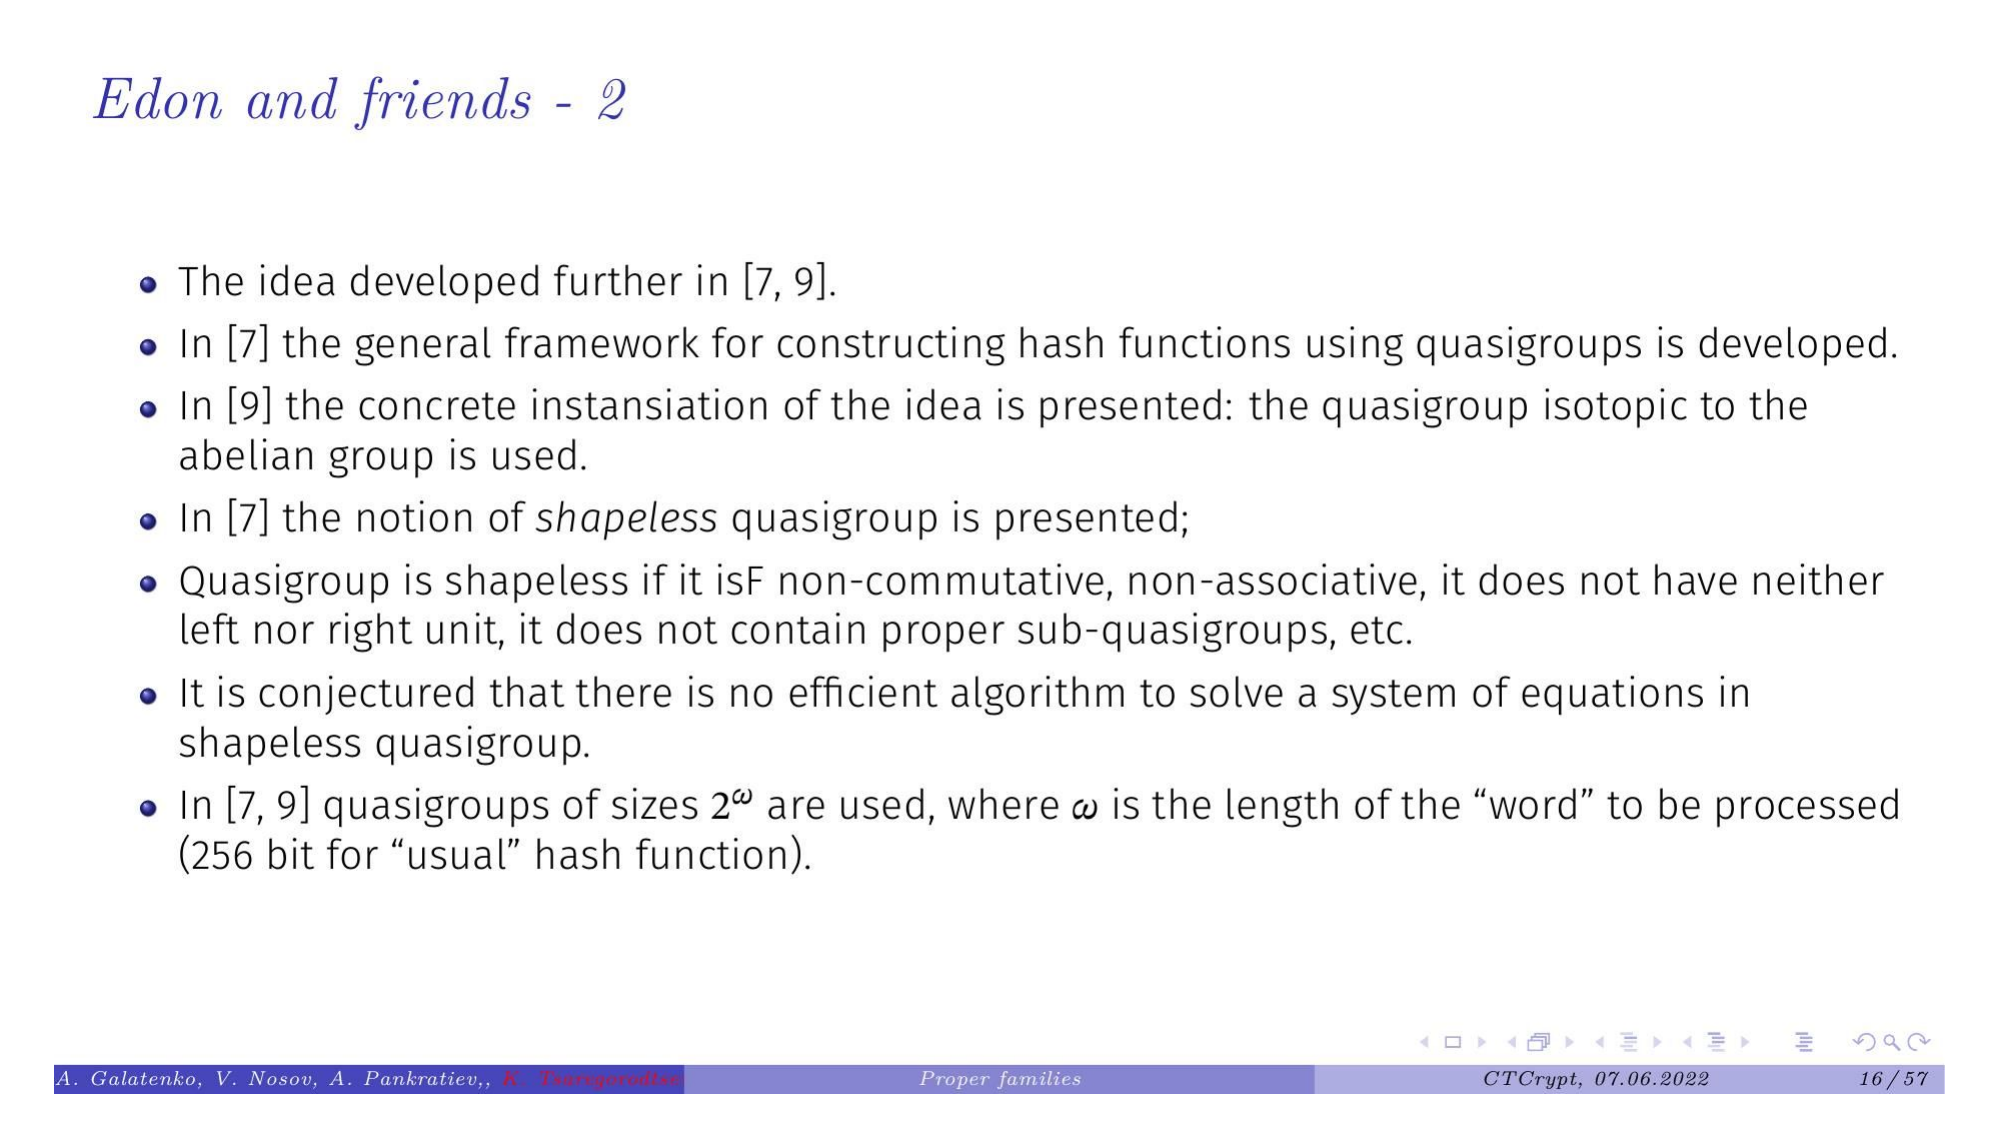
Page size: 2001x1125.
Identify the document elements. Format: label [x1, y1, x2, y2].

picture [54, 30, 1945, 1094]
